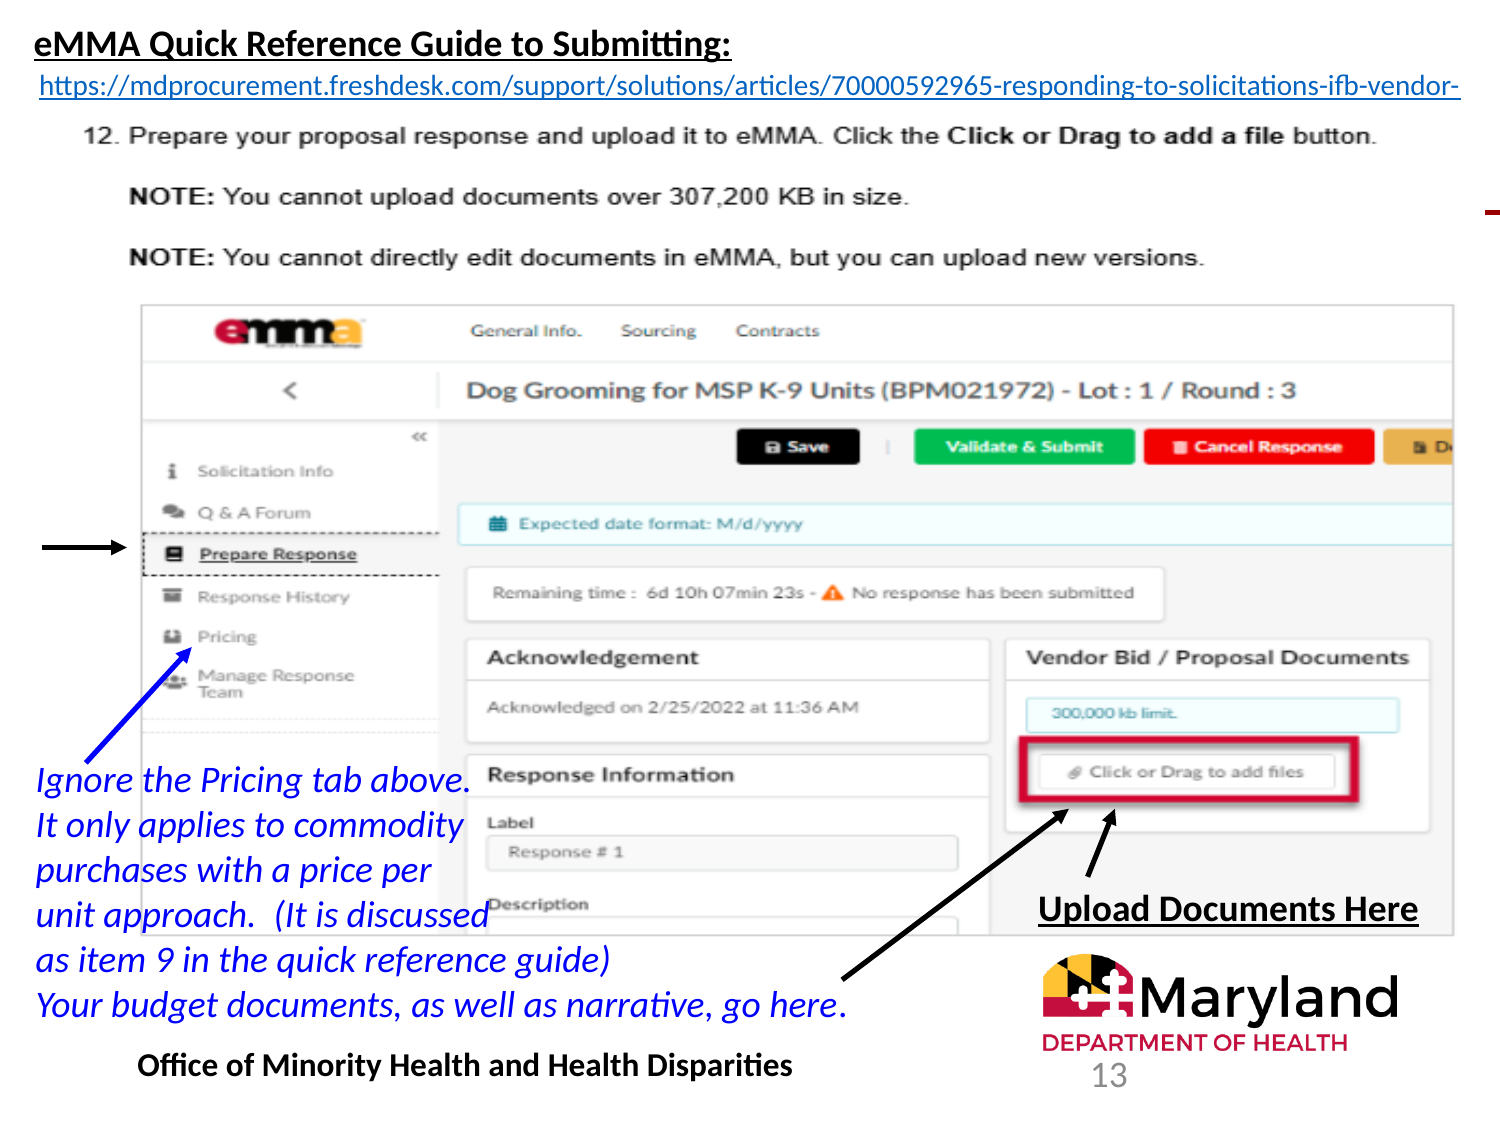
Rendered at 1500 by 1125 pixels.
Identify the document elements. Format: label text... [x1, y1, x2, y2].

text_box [1087, 808, 1115, 877]
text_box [85, 647, 192, 763]
text_box https://mdprocurement.freshdesk.com/support/solutions/articles/70000592965-responding-to-solicitations-ifb-vendor- [24, 59, 1476, 109]
text_box Office of Minority Health and Health Disparities [0, 985, 1069, 1080]
text_box eMMA Quick Reference Guide to Submitting: [18, 11, 748, 72]
slide_number 13 [1074, 1042, 1425, 1103]
picture [57, 112, 1485, 1051]
text_box Ignore the Pricing tab above. It only applies to commodity purchases with a price per unit approach. (It is discussed as item 9 in the quick reference guide) Your budget documents, as well as narrative, go here. [20, 747, 863, 1032]
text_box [842, 808, 1069, 980]
